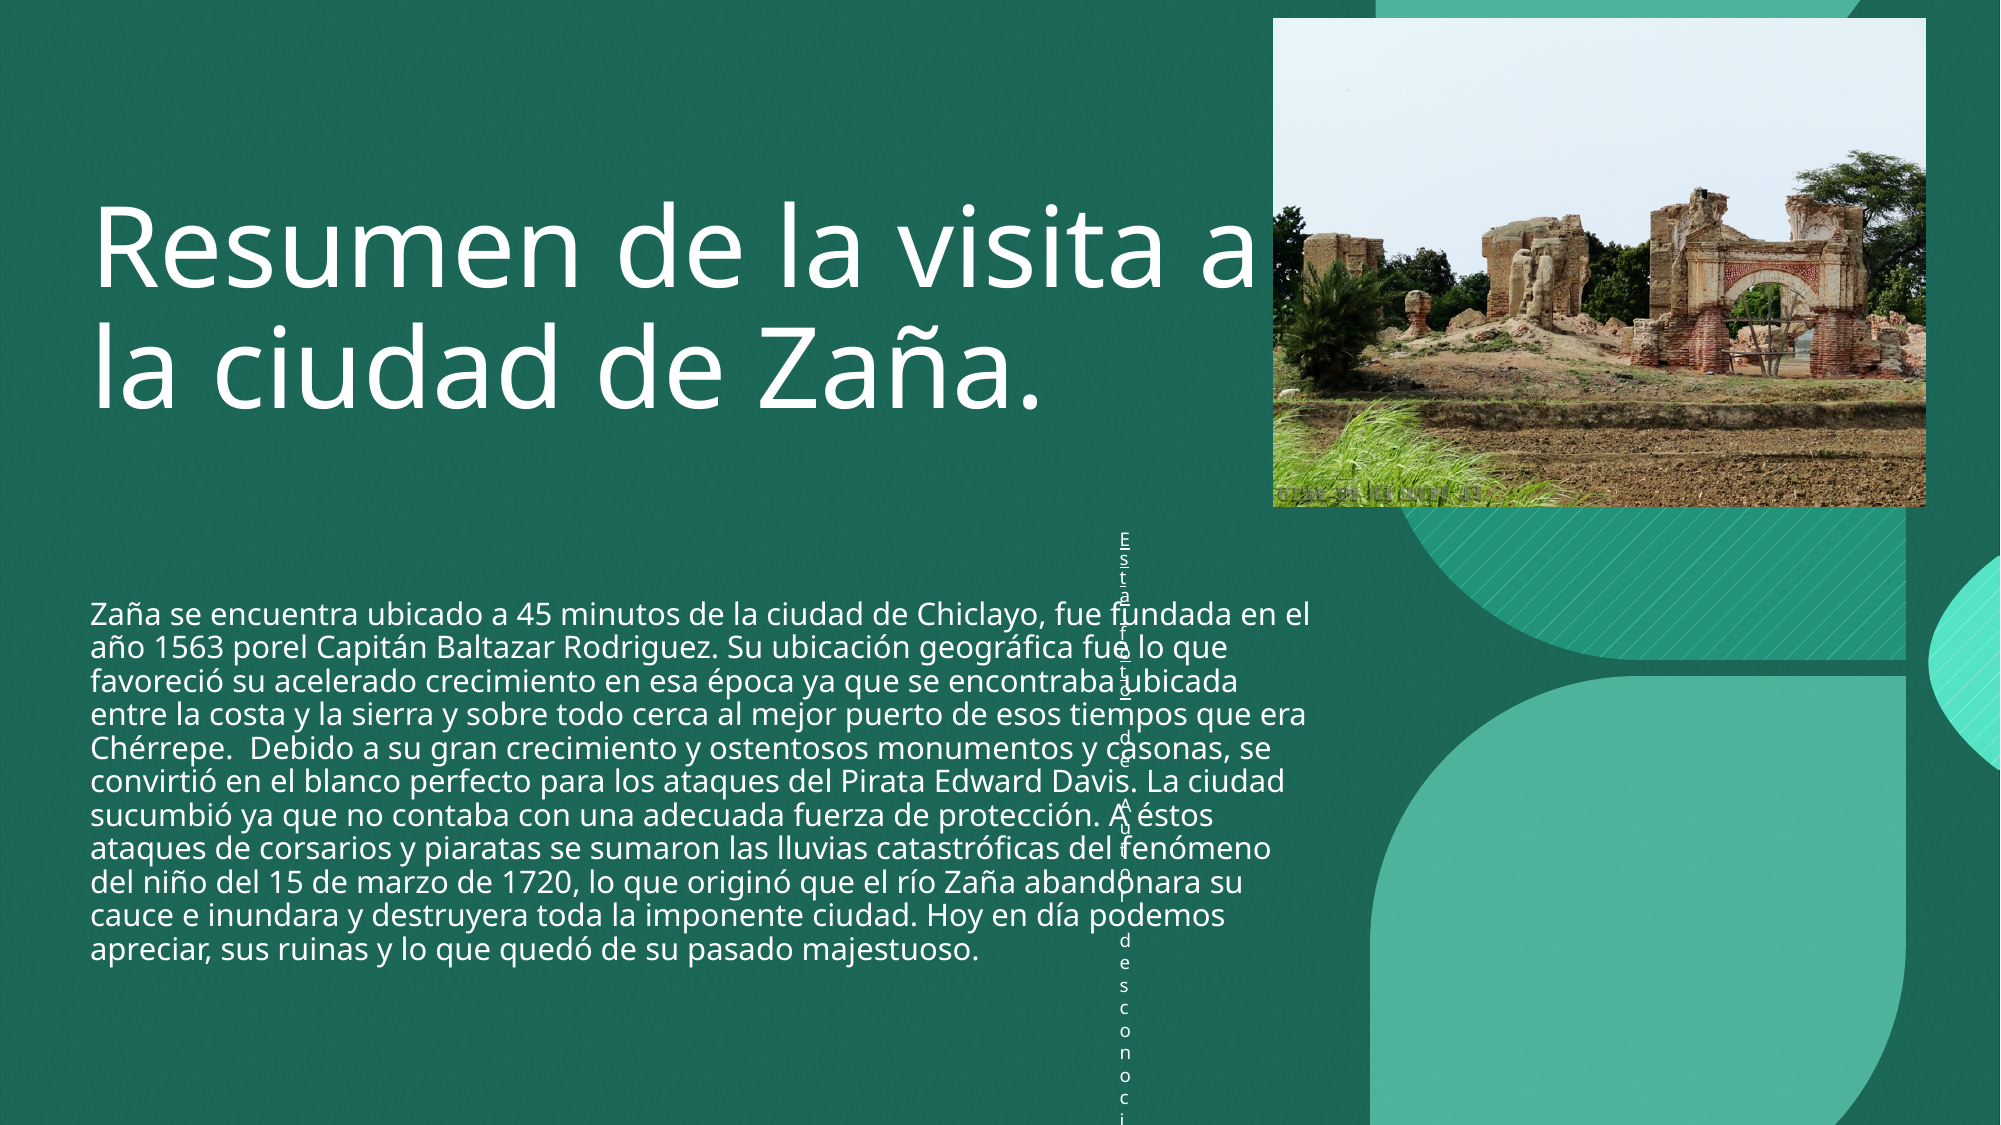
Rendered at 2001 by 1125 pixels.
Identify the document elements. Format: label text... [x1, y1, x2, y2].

title Resumen de la visita a la ciudad de Zaña. [75, 109, 1327, 576]
picture [1273, 18, 1926, 507]
subtitle Zaña se encuentra ubicado a 45 minutos de la ciudad de Chiclayo, fue fundada en el año 1563 porel Capitán Baltazar Rodriguez. Su ubicación geográfica fue lo que favoreció su acelerado crecimiento en esa época ya que se encontraba ubicada entre la costa y la sierra y sobre todo cerca al mejor puerto de esos tiempos que era Chérrepe. Debido a su gran crecimiento y ostentosos monumentos y casonas, se convirtió en el blanco perfecto para los ataques del Pirata Edward Davis. La ciudad sucumbió ya que no contaba con una adecuada fuerza de protección. A éstos ataques de corsarios y piaratas se sumaron las lluvias catastróficas del fenómeno del niño del 15 de marzo de 1720, lo que originó que el río Zaña abandonara su cauce e inundara y destruyera toda la imponente ciudad. Hoy en día podemos apreciar, sus ruinas y lo que quedó de su pasado majestuoso. [1128, 590, 1327, 1002]
subtitle Zaña se encuentra ubicado a 45 minutos de la ciudad de Chiclayo, fue fundada en el año 1563 porel Capitán Baltazar Rodriguez. Su ubicación geográfica fue lo que favoreció su acelerado crecimiento en esa época ya que se encontraba ubicada entre la costa y la sierra y sobre todo cerca al mejor puerto de esos tiempos que era Chérrepe. Debido a su gran crecimiento y ostentosos monumentos y casonas, se convirtió en el blanco perfecto para los ataques del Pirata Edward Davis. La ciudad sucumbió ya que no contaba con una adecuada fuerza de protección. A éstos ataques de corsarios y piaratas se sumaron las lluvias catastróficas del fenómeno del niño del 15 de marzo de 1720, lo que originó que el río Zaña abandonara su cauce e inundara y destruyera toda la imponente ciudad. Hoy en día podemos apreciar, sus ruinas y lo que quedó de su pasado majestuoso. [75, 590, 1119, 1002]
text_box Esta foto de Autor desconocido está bajo licencia CC BY-SA-NC [1119, 520, 1128, 1125]
